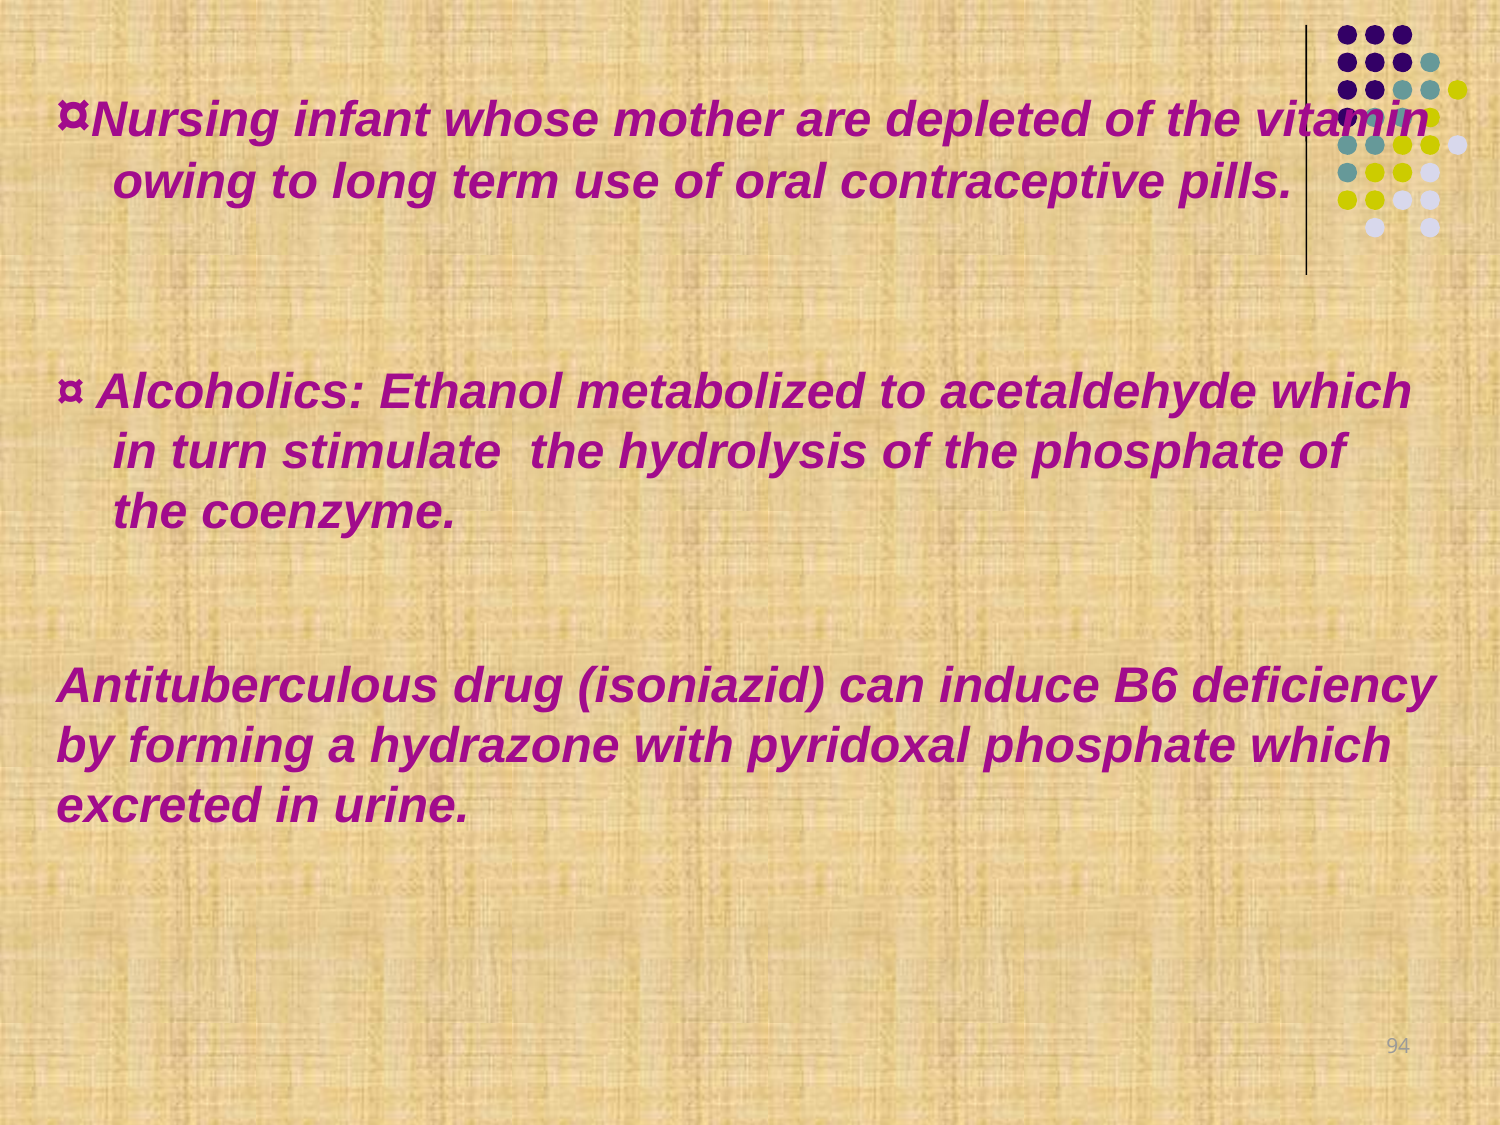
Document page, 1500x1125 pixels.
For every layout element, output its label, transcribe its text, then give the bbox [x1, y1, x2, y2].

list ¤Nursing infant whose mother are depleted of the vitamin owing to long term use of oral contraceptive pills. ¤ Alcoholics: Ethanol metabolized to acetaldehyde which in turn stimulate the hydrolysis of the phosphate of the coenzyme. [41, 66, 1447, 645]
picture [0, 0, 1500, 1125]
slide_number 94 [1074, 1025, 1425, 1100]
text_box Antituberculous drug (isoniazid) can induce B6 deficiency by forming a hydrazone with pyridoxal phosphate which excreted in urine. [41, 645, 1459, 840]
